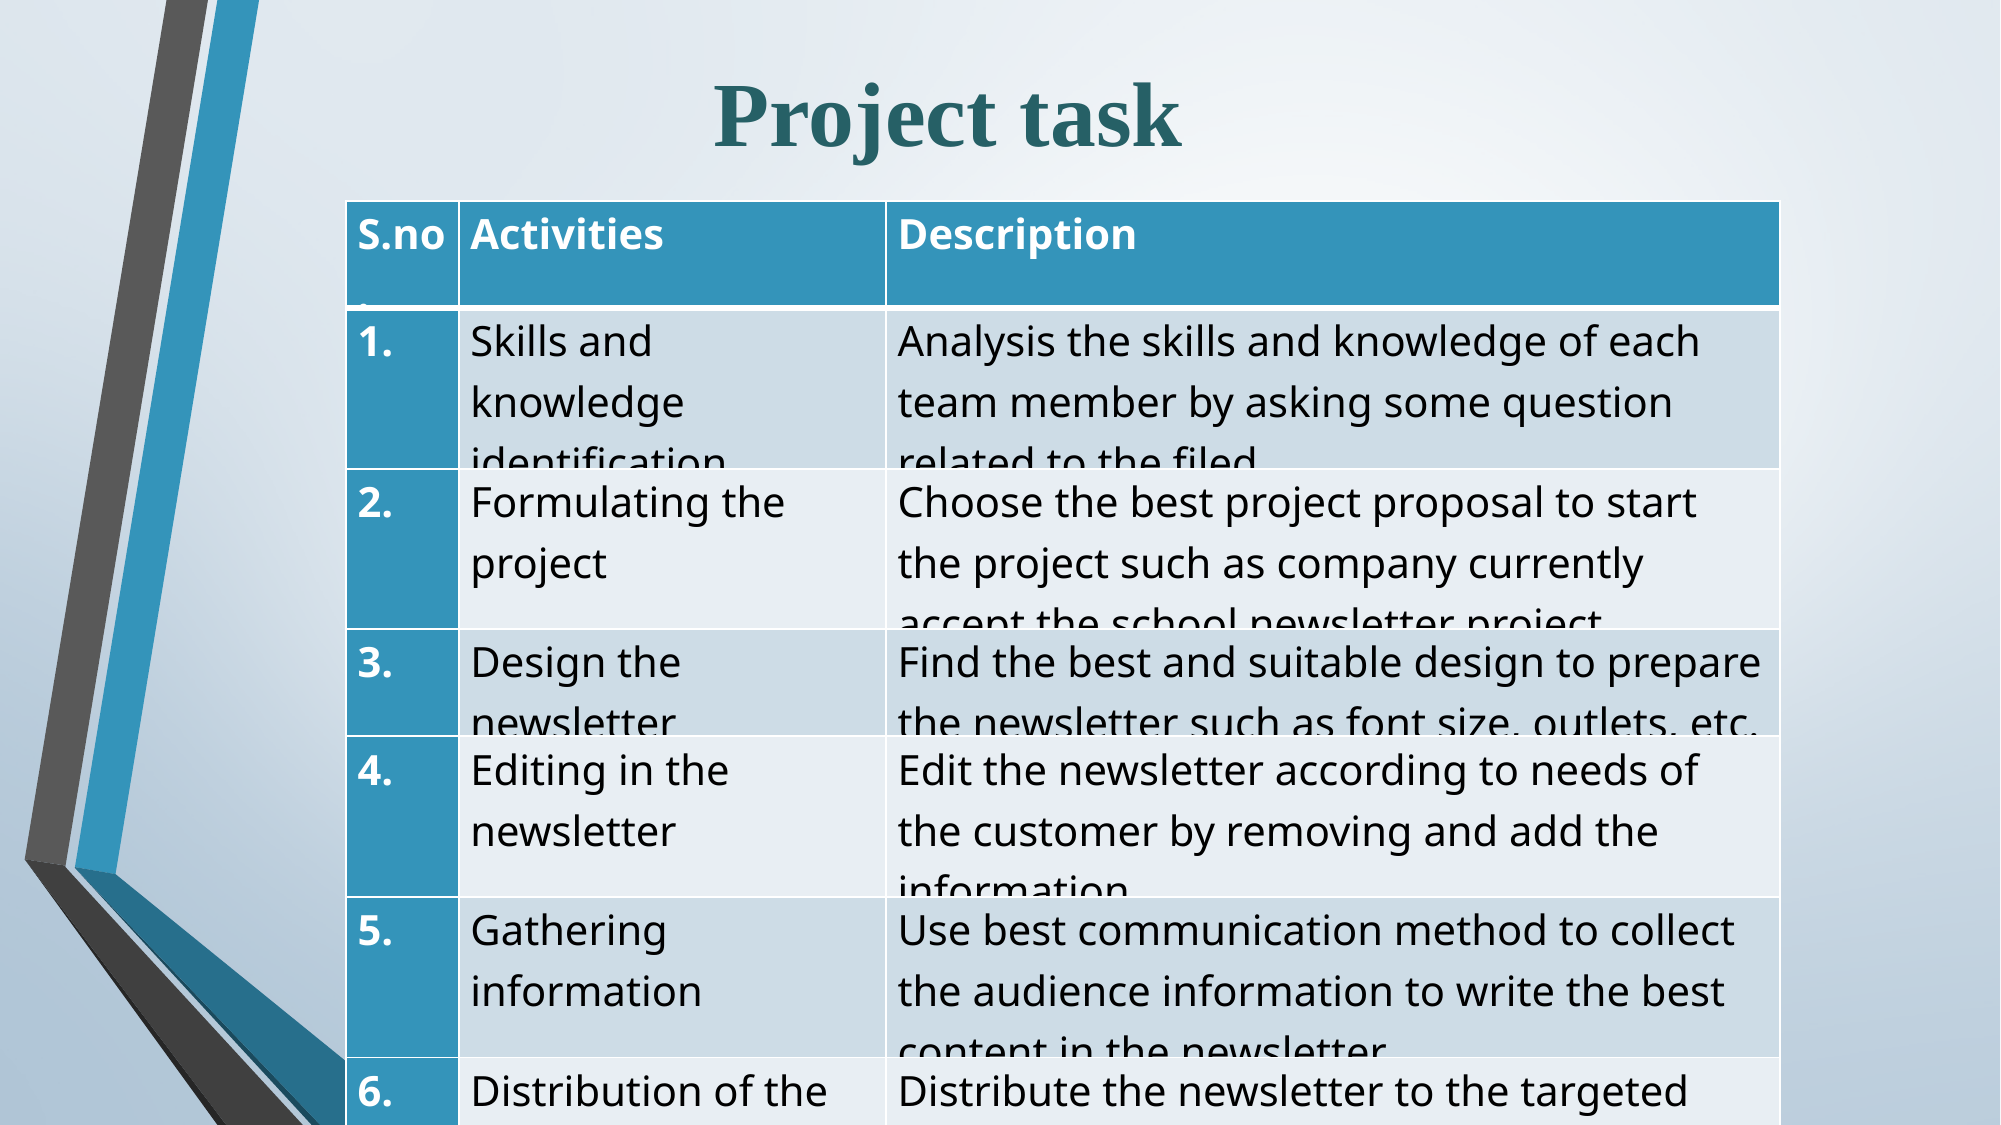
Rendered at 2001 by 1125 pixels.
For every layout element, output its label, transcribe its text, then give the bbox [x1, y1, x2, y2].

table_cell Formulating the project [460, 470, 885, 628]
table_cell Editing in the newsletter [460, 737, 885, 896]
table_cell Analysis the skills and knowledge of each team member by asking some question related to the filed. [887, 311, 1779, 468]
table_cell Gathering information [460, 898, 885, 1057]
table_cell 4. [347, 737, 458, 896]
table_cell Choose the best project proposal to start the project such as company currently accept the school newsletter project. [887, 470, 1779, 628]
table_cell Use best communication method to collect the audience information to write the best content in the newsletter. [887, 898, 1779, 1057]
table_cell Distribute the newsletter to the targeted audience with the help of email facility. [887, 1058, 1779, 1125]
table_cell Design the newsletter [460, 630, 885, 735]
table_header Description [887, 202, 1779, 305]
table_cell Edit the newsletter according to needs of the customer by removing and add the information. [887, 737, 1779, 896]
table_cell Find the best and suitable design to prepare the newsletter such as font size, outlets, etc. [887, 630, 1779, 735]
table_cell 6. [347, 1058, 458, 1125]
table_cell Skills and knowledge identification [460, 311, 885, 468]
table_cell 2. [347, 470, 458, 628]
table_cell 1. [347, 311, 458, 468]
table_cell Distribution of the newsletter [460, 1058, 885, 1125]
table_cell 3. [347, 630, 458, 735]
text_box Project task [698, 47, 1700, 172]
table_header S.no. [347, 202, 458, 305]
table_cell 5. [347, 898, 458, 1057]
table_header Activities [460, 202, 885, 305]
